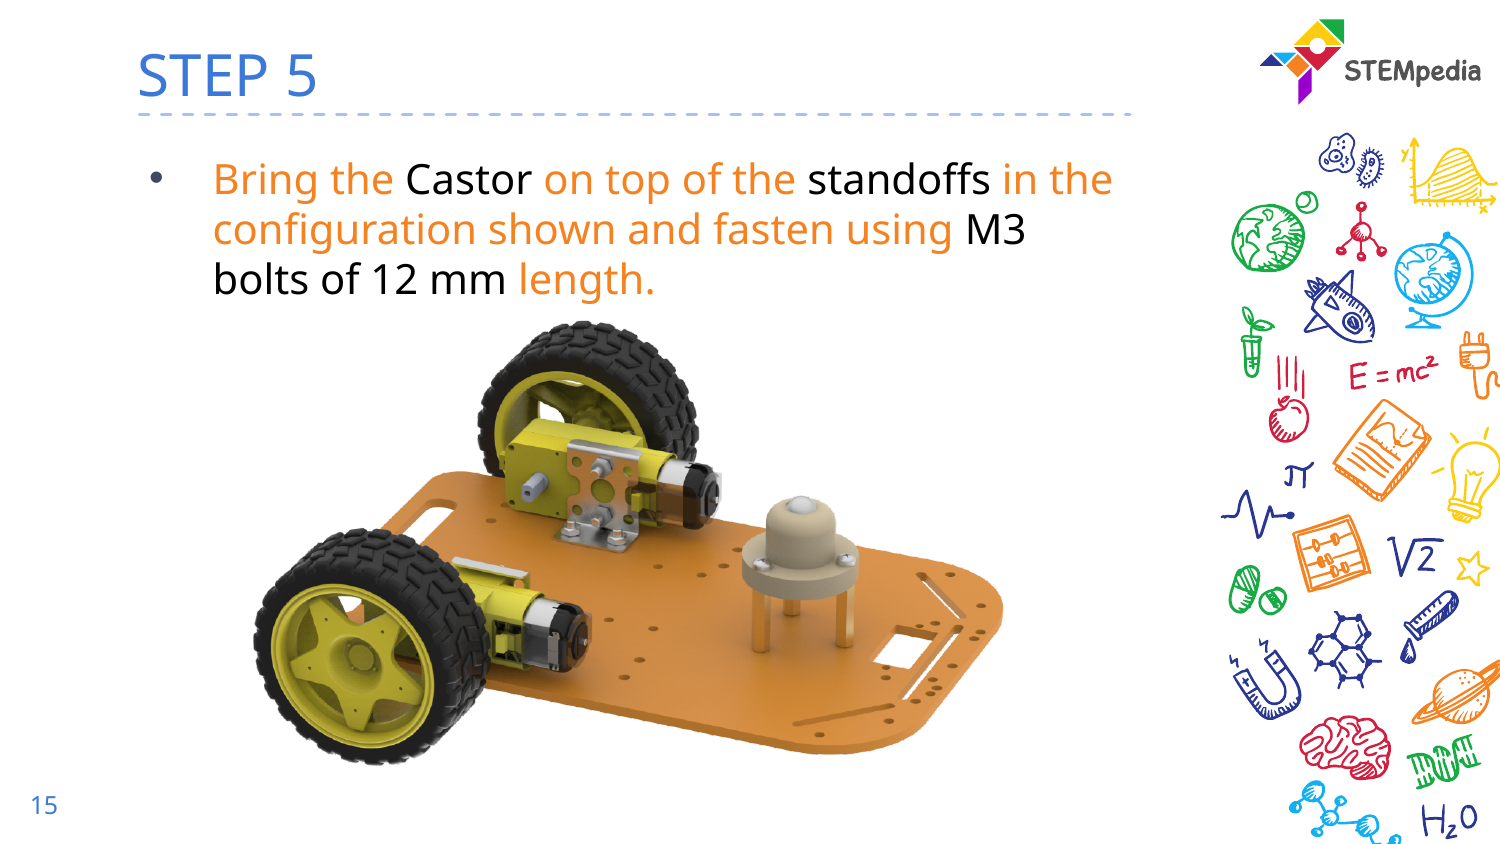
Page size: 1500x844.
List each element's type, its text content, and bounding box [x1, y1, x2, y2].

title STEP 5 [122, 0, 1130, 123]
slide_number 15 [14, 774, 105, 840]
list Bring the Castor on top of the standoffs in the configuration shown and fasten using M3 bolts of 12 mm length. [122, 137, 1130, 806]
picture [239, 308, 1013, 775]
